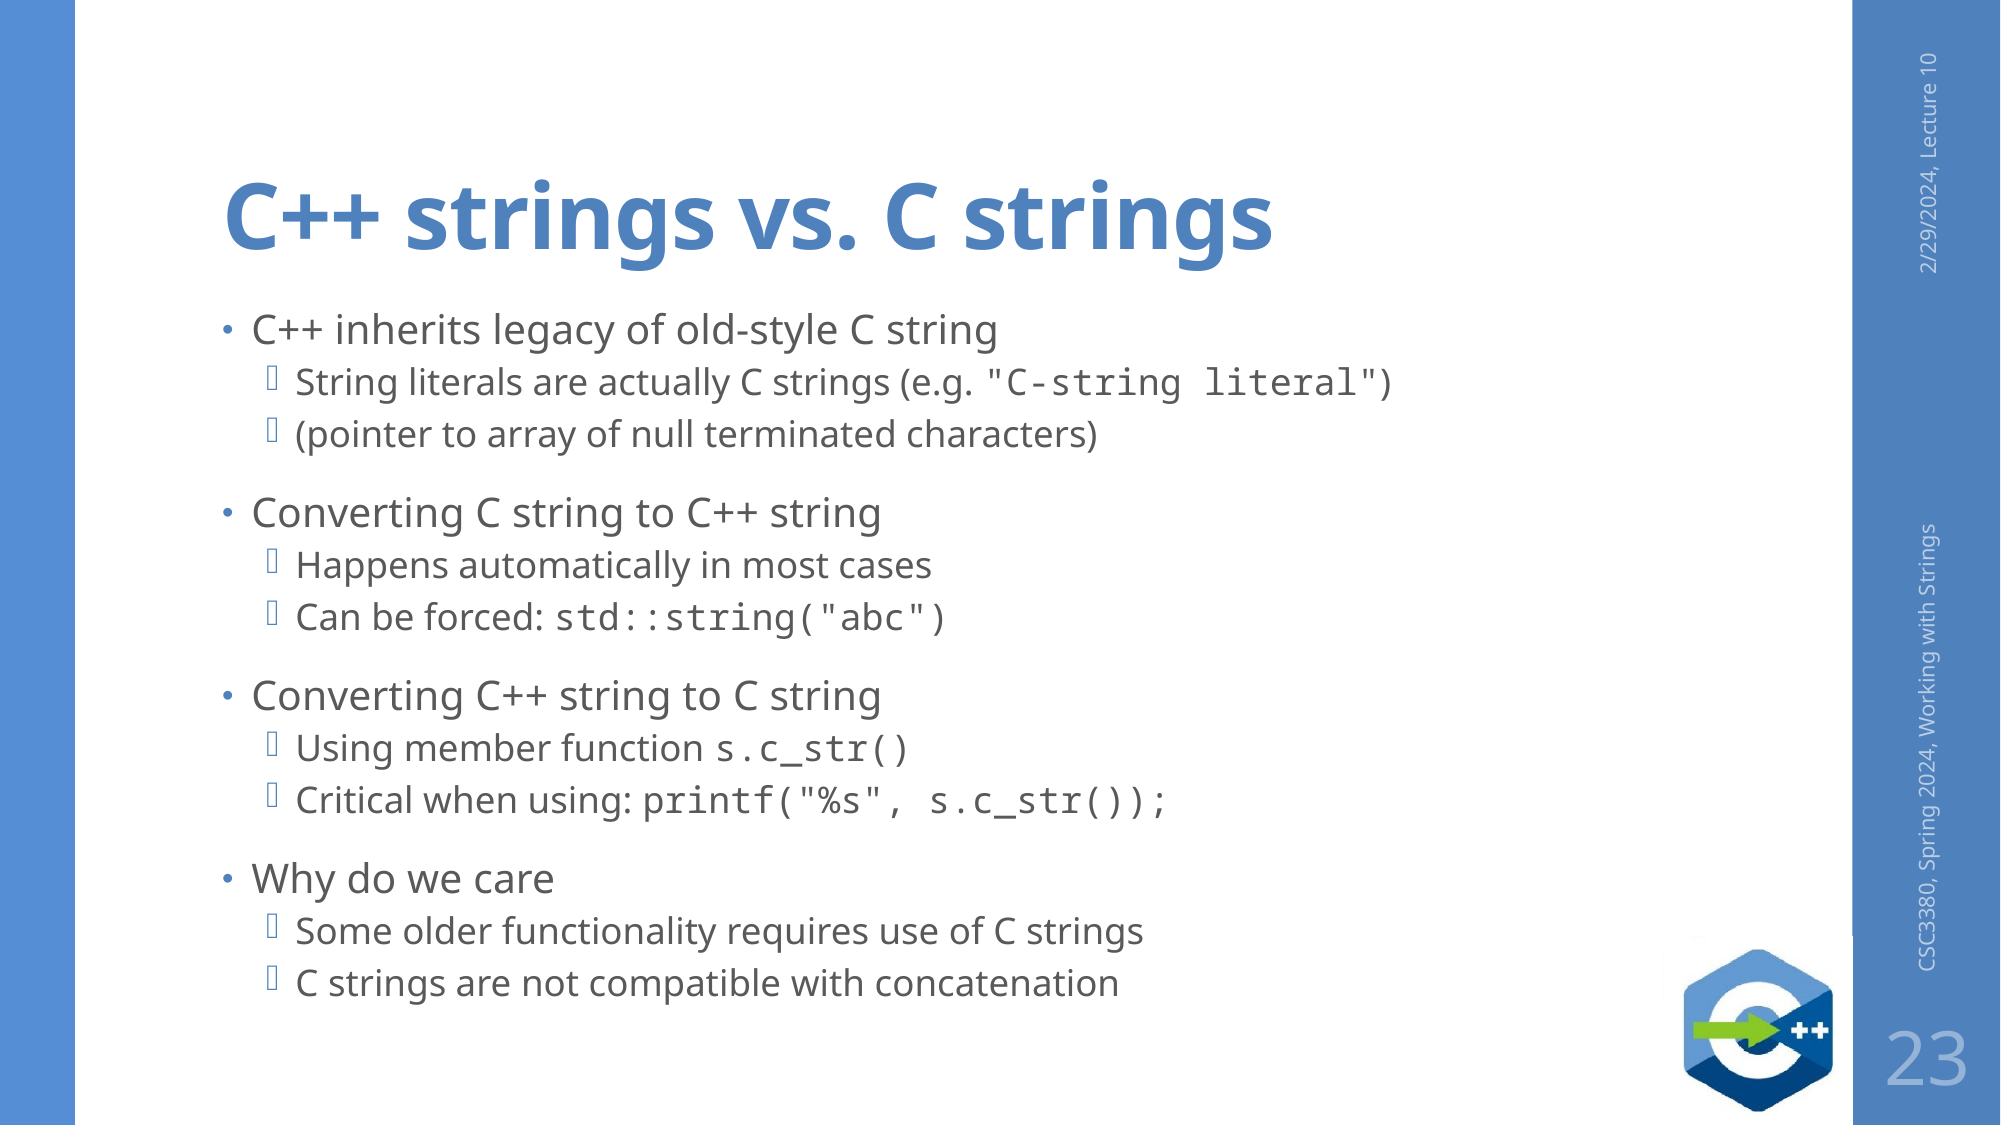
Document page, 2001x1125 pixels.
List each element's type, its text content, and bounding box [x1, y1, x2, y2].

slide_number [1897, 37, 1958, 351]
footer CSC3380, Spring 2024, Working with Strings [1897, 400, 1958, 988]
picture [1663, 936, 1853, 1125]
slide_number 23 [1852, 1012, 2000, 1110]
list C++ inherits legacy of old-style C string String literals are actually C strings (e.g. "C-string literal") (pointer to array of null terminated characters) Converting C string to C++ string Happens automatically in most cases Can be forced: std::string("abc") Converting C++ string to C string Using member function s.c_str() Critical when using: printf("%s", s.c_str()); Why do we care Some older functionality requires use of C strings C strings are not compatible with concatenation [206, 299, 1617, 1014]
title C++ strings vs. C strings [206, 48, 1797, 278]
